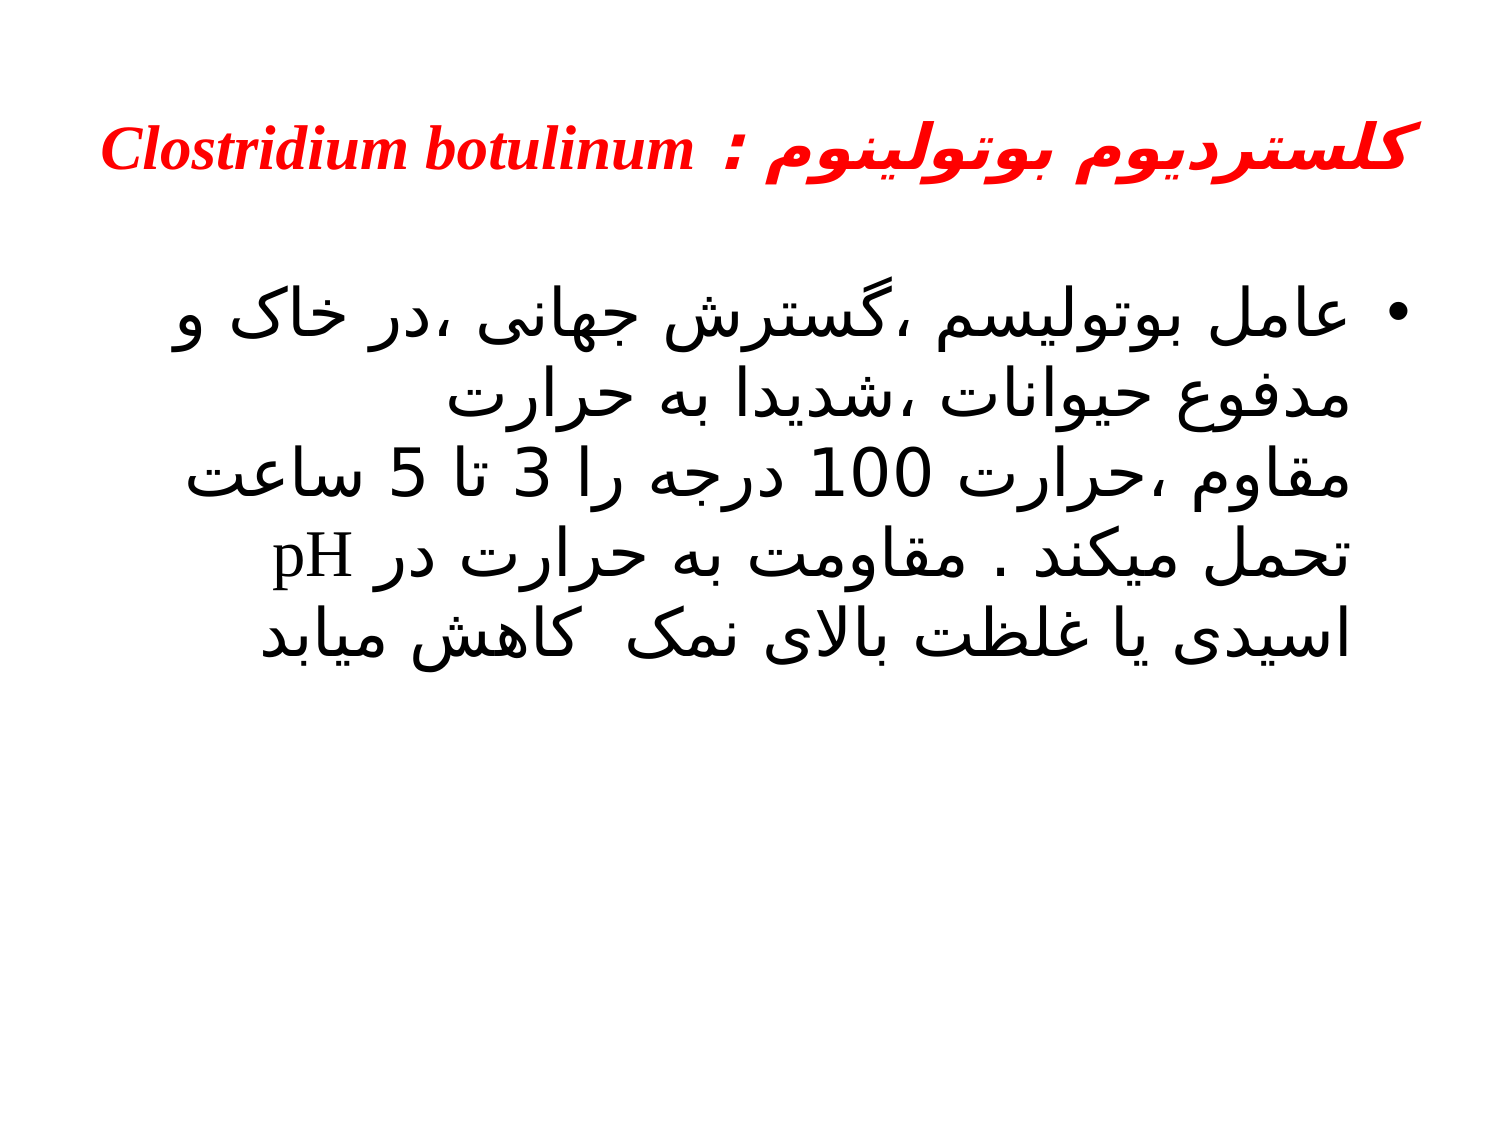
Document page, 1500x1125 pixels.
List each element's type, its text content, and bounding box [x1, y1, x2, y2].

list عامل بوتولیسم ،گسترش جهانی ،در خاک و مدفوع حیوانات ،شدیدا به حرارت مقاوم ،حرارت 100 درجه را 3 تا 5 ساعت تحمل میکند . مقاومت به حرارت در pH اسیدی یا غلظت بالای نمک کاهش میابد [75, 262, 1425, 1005]
title کلستردیوم بوتولینوم : Clostridium botulinum [75, 45, 1425, 233]
